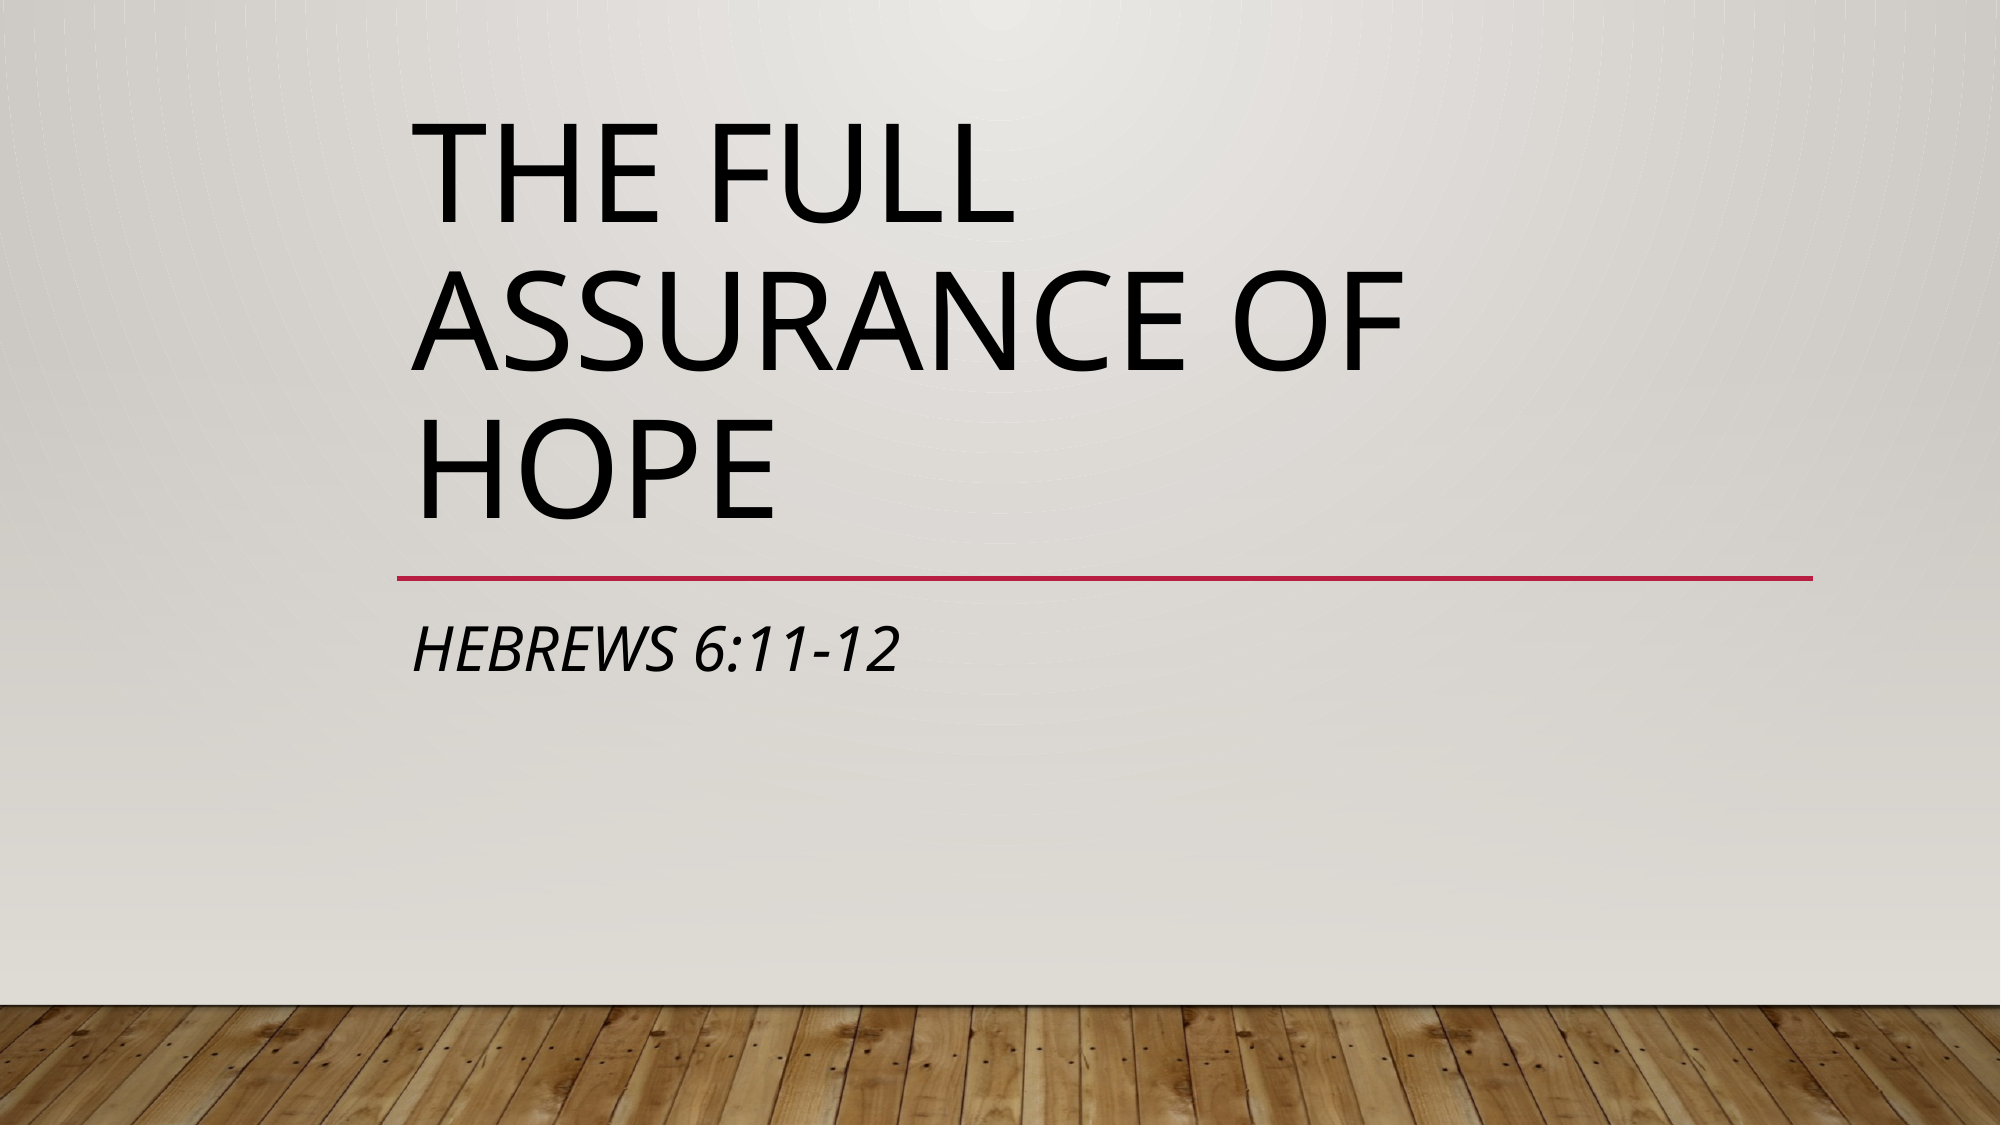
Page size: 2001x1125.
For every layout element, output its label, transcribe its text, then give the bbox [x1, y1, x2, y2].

subtitle Hebrews 6:11-12 [396, 579, 1814, 740]
title The Full Assurance of Hope [396, 131, 1814, 549]
picture [0, 1005, 2000, 1125]
